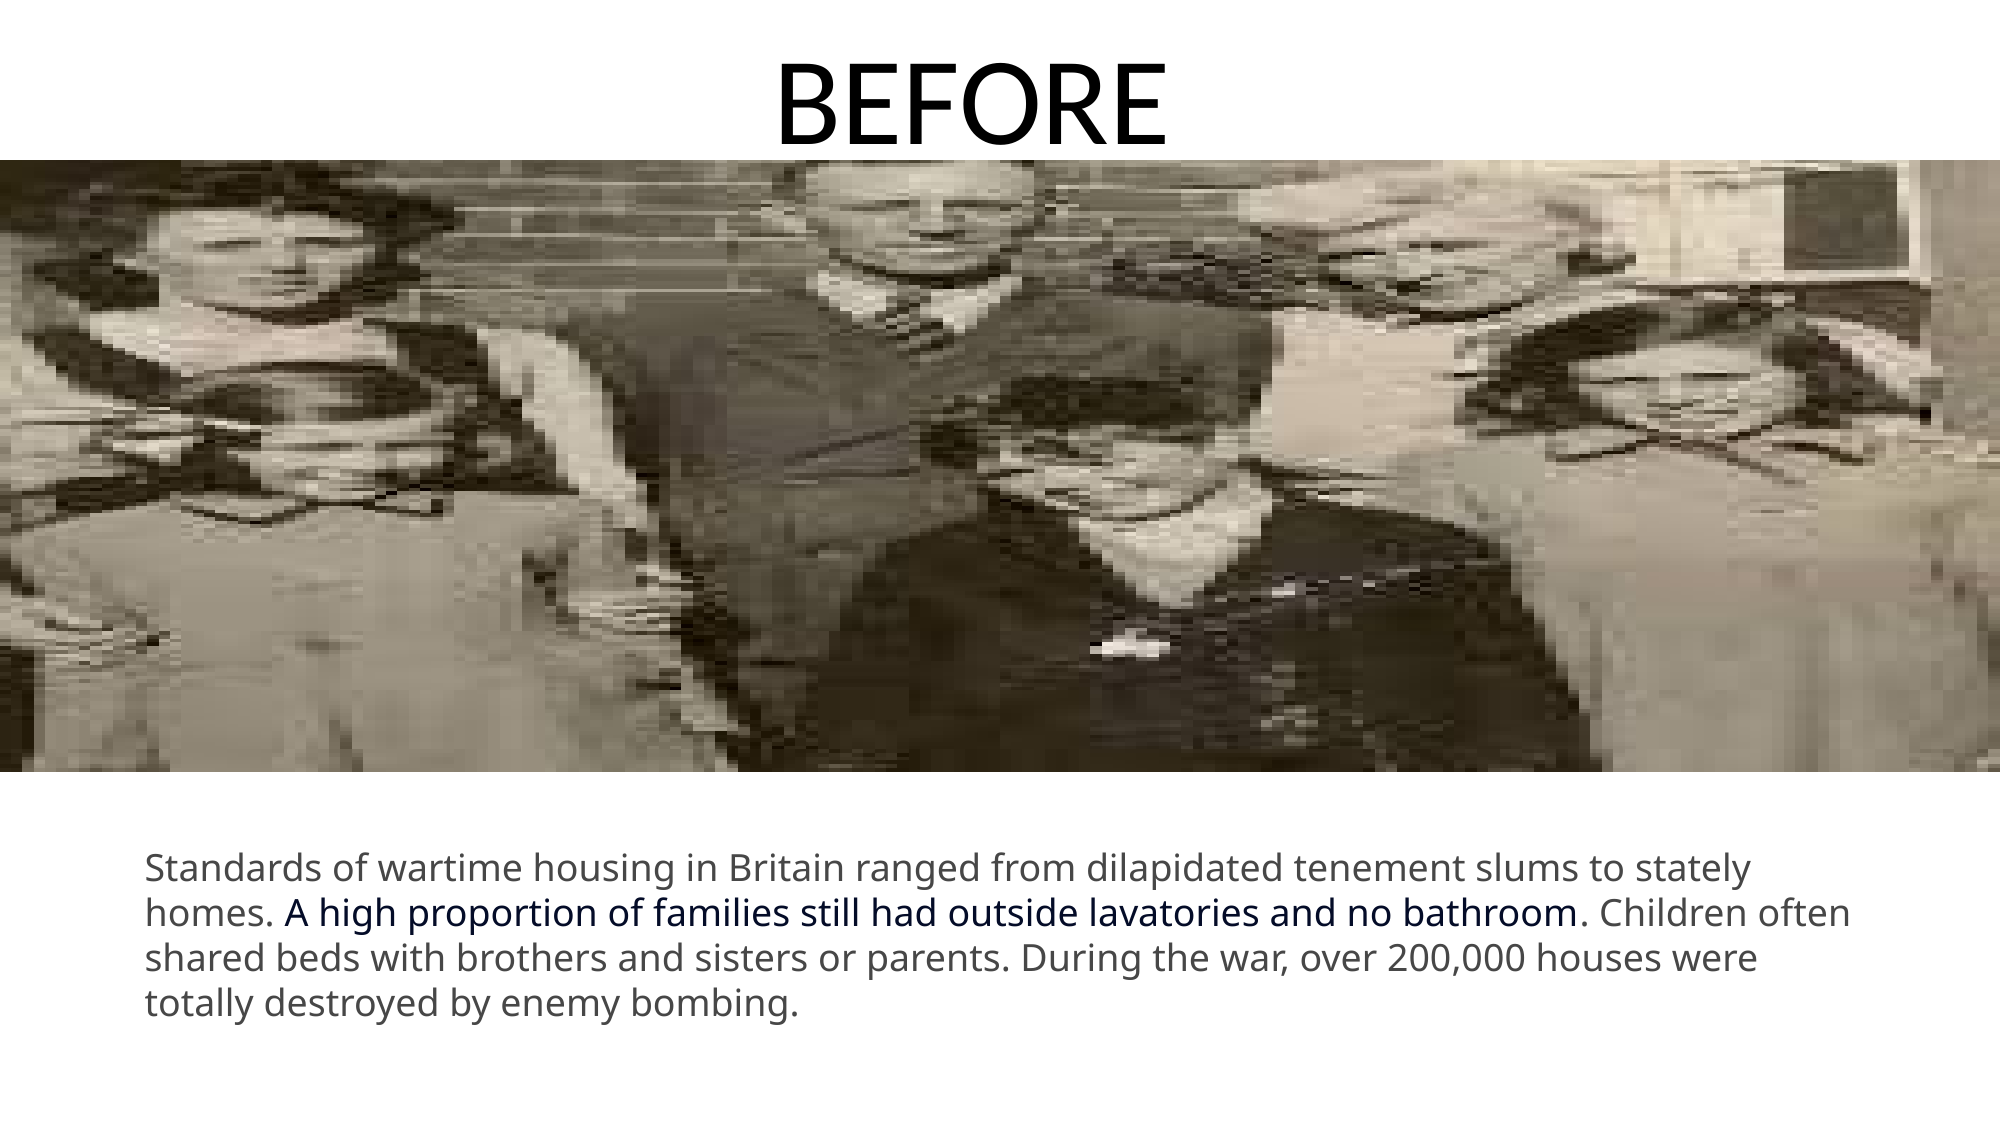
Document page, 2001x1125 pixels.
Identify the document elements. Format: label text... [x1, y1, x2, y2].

picture [0, 160, 2000, 772]
text_box Standards of wartime housing in Britain ranged from dilapidated tenement slums to stately homes. A high proportion of families still had outside lavatories and no bathroom. Children often shared beds with brothers and sisters or parents. During the war, over 200,000 houses were totally destroyed by enemy bombing. [129, 836, 1871, 1032]
text_box BEFORE [759, 12, 1241, 160]
